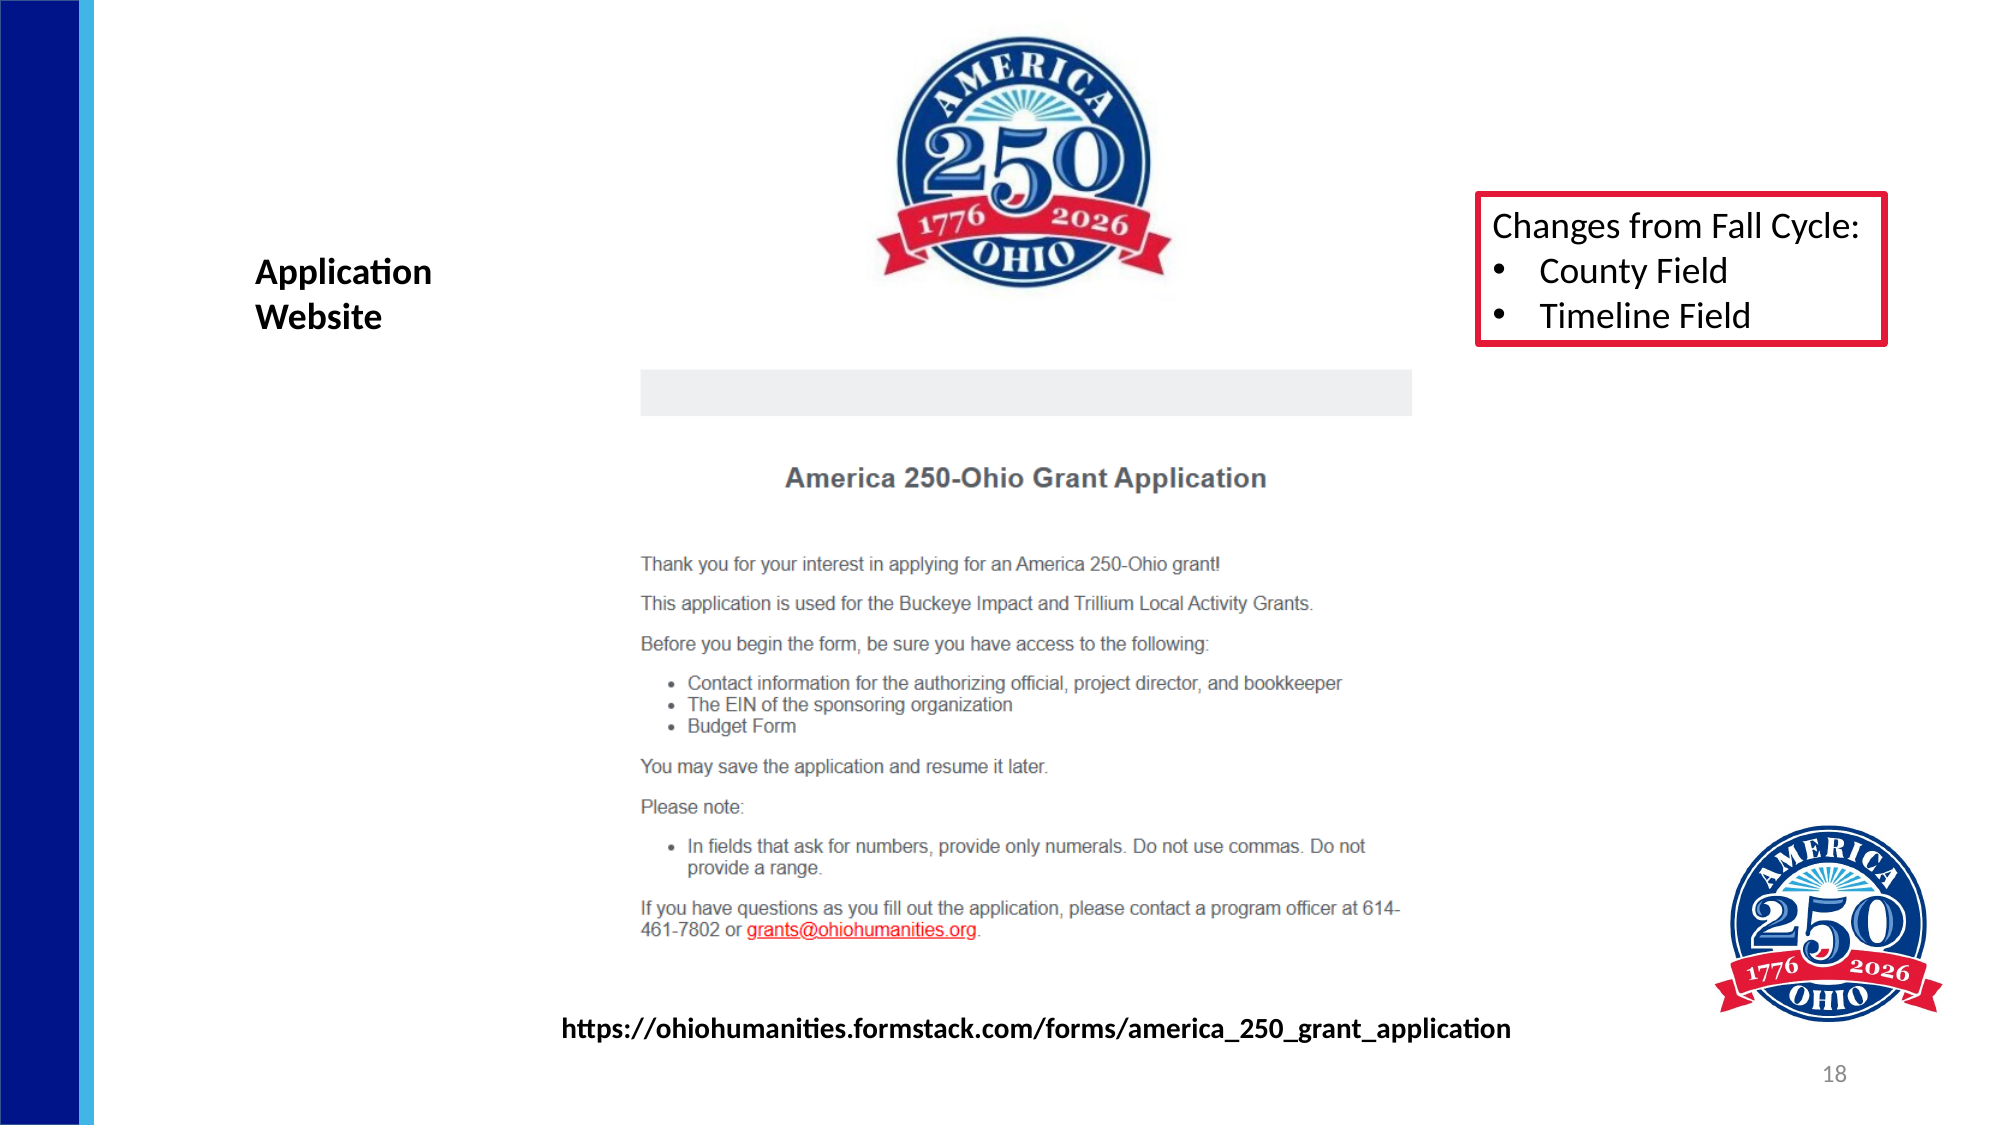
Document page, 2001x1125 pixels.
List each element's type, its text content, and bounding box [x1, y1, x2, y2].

text_box https://ohiohumanities.formstack.com/forms/america_250_grant_application [546, 1002, 1528, 1052]
text_box [0, 0, 79, 1125]
picture [1710, 820, 1947, 1028]
text_box Application Website [240, 239, 512, 345]
text_box Changes from Fall Cycle: County Field Timeline Field [1477, 193, 1885, 344]
text_box [79, 0, 94, 1125]
picture [583, 9, 1459, 1003]
slide_number 18 [1412, 1042, 1863, 1103]
